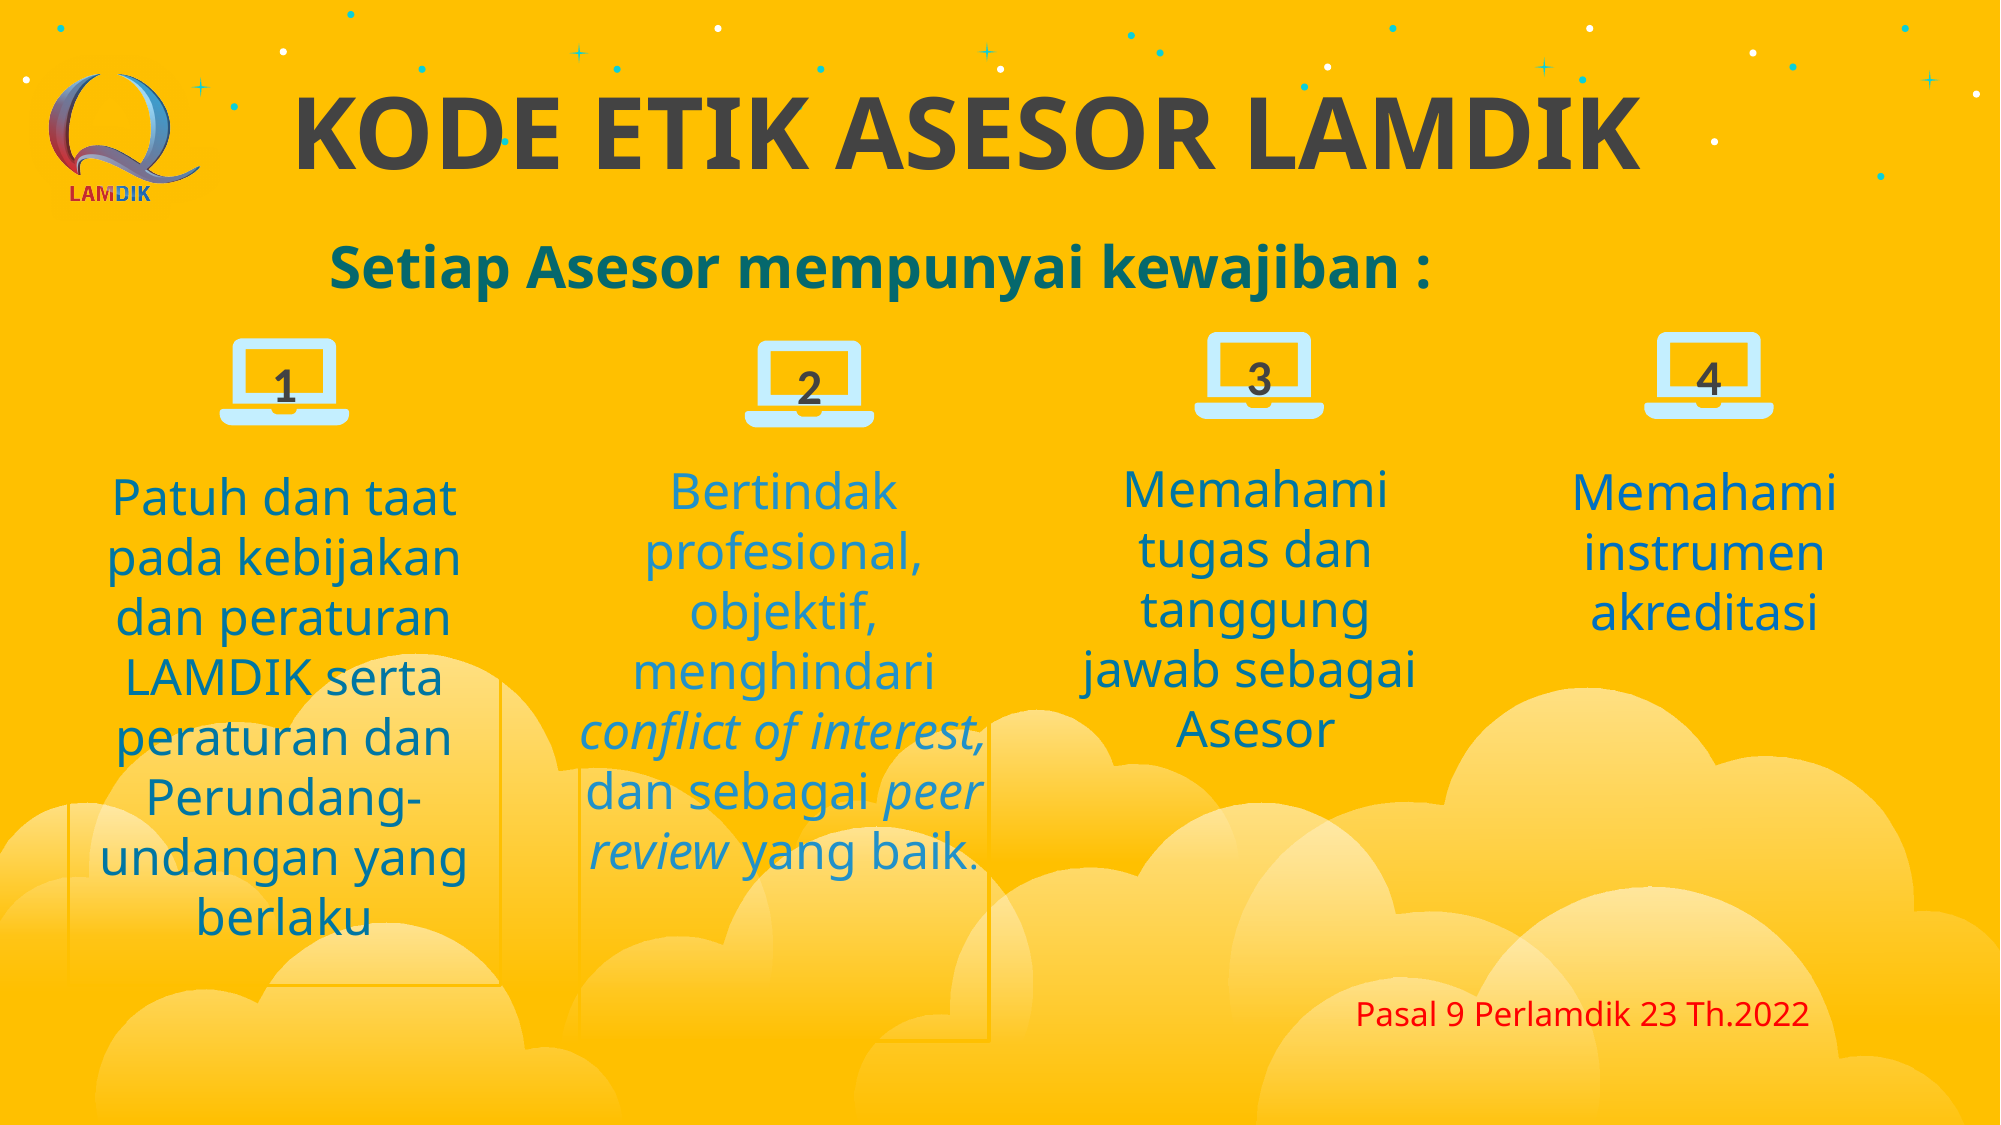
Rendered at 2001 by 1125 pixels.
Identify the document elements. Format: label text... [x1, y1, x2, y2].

text_box 2 [744, 411, 875, 428]
text_box 3 [1207, 332, 1311, 398]
text_box 1 [219, 408, 350, 426]
text_box KODE ETIK ASESOR LAMDIK [260, 69, 1725, 129]
text_box 4 [1657, 332, 1761, 398]
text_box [68, 457, 1891, 1041]
picture [6, 31, 242, 244]
text_box Setiap Asesor mempunyai kewajiban : [314, 217, 1598, 308]
text_box 2 [757, 340, 862, 406]
text_box 1 [232, 338, 337, 404]
text_box 3 [1194, 402, 1324, 419]
text_box 4 [1644, 402, 1774, 419]
